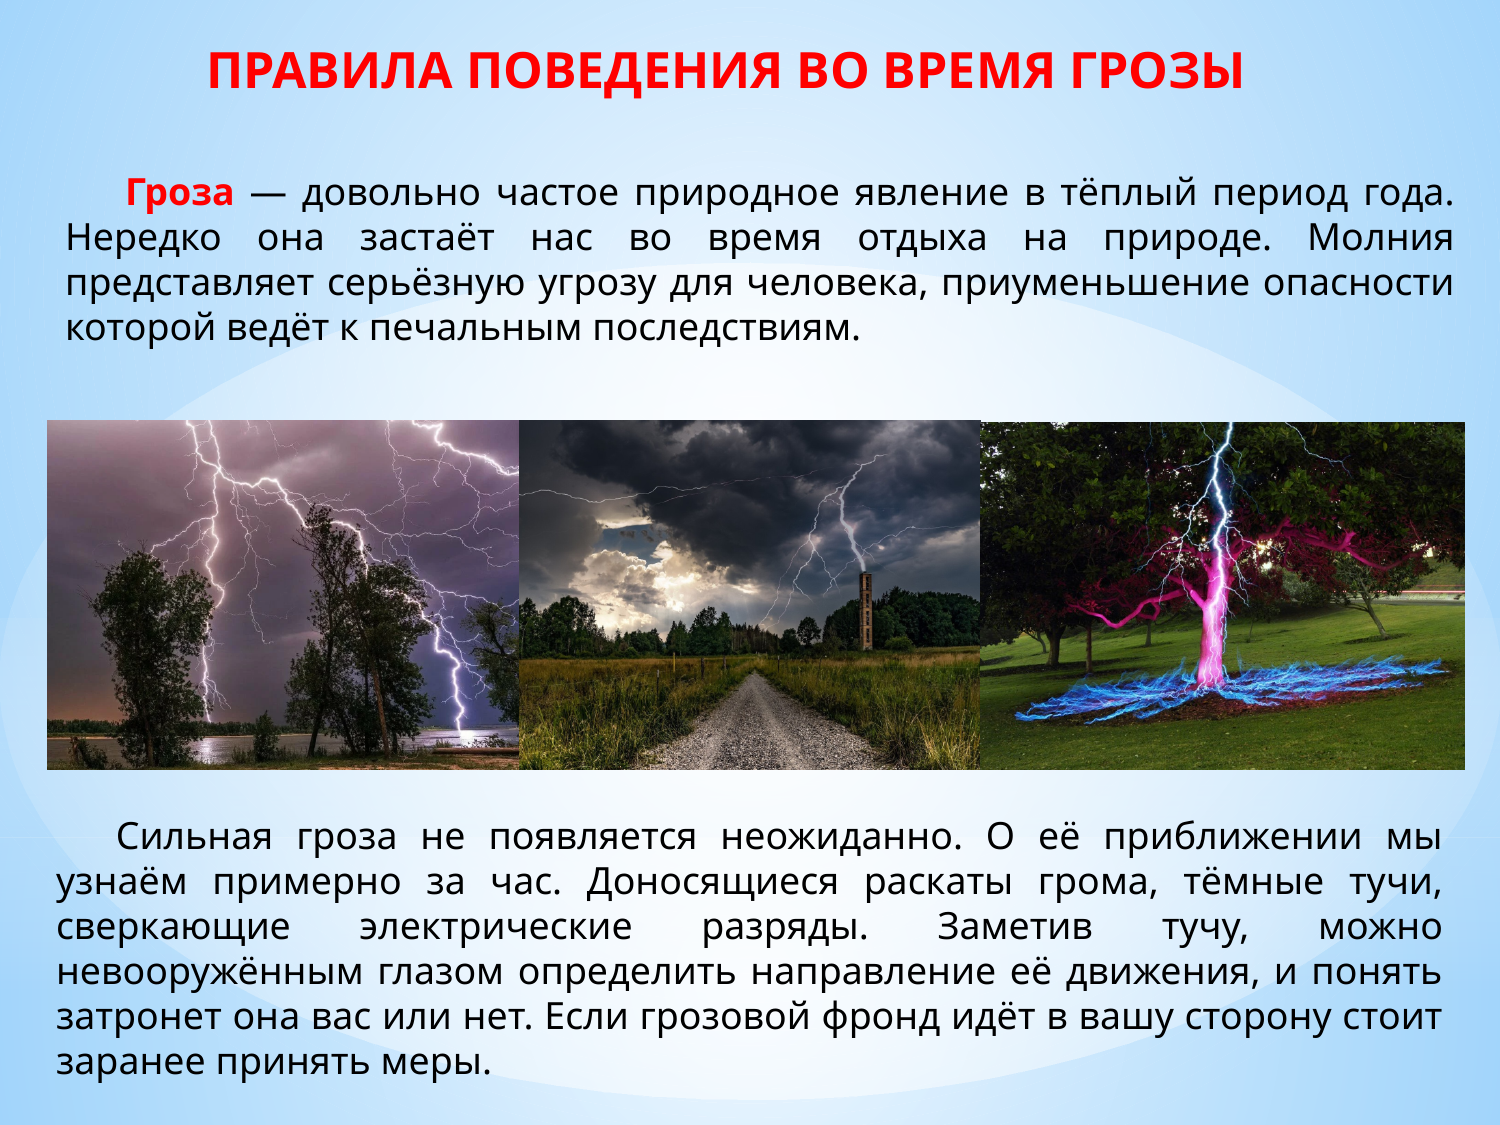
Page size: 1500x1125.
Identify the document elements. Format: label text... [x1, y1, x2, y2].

text_box ПРАВИЛА ПОВЕДЕНИЯ ВО ВРЕМЯ ГРОЗЫ [64, 30, 1388, 106]
picture [46, 420, 1465, 771]
text_box Гроза — довольно частое природное явление в тёплый период года. Нередко она застаёт нас во время отдыха на природе. Молния представляет серьёзную угрозу для человека, приуменьшение опасности которой ведёт к печальным последствиям. [50, 160, 1471, 356]
text_box Сильная гроза не появляется неожиданно. О её приближении мы узнаём примерно за час. Доносящиеся раскаты грома, тёмные тучи, сверкающие электрические разряды. Заметив тучу, можно невооружённым глазом определить направление её движения, и понять затронет она вас или нет. Если грозовой фронд идёт в вашу сторону стоит заранее принять меры. [41, 804, 1459, 1090]
